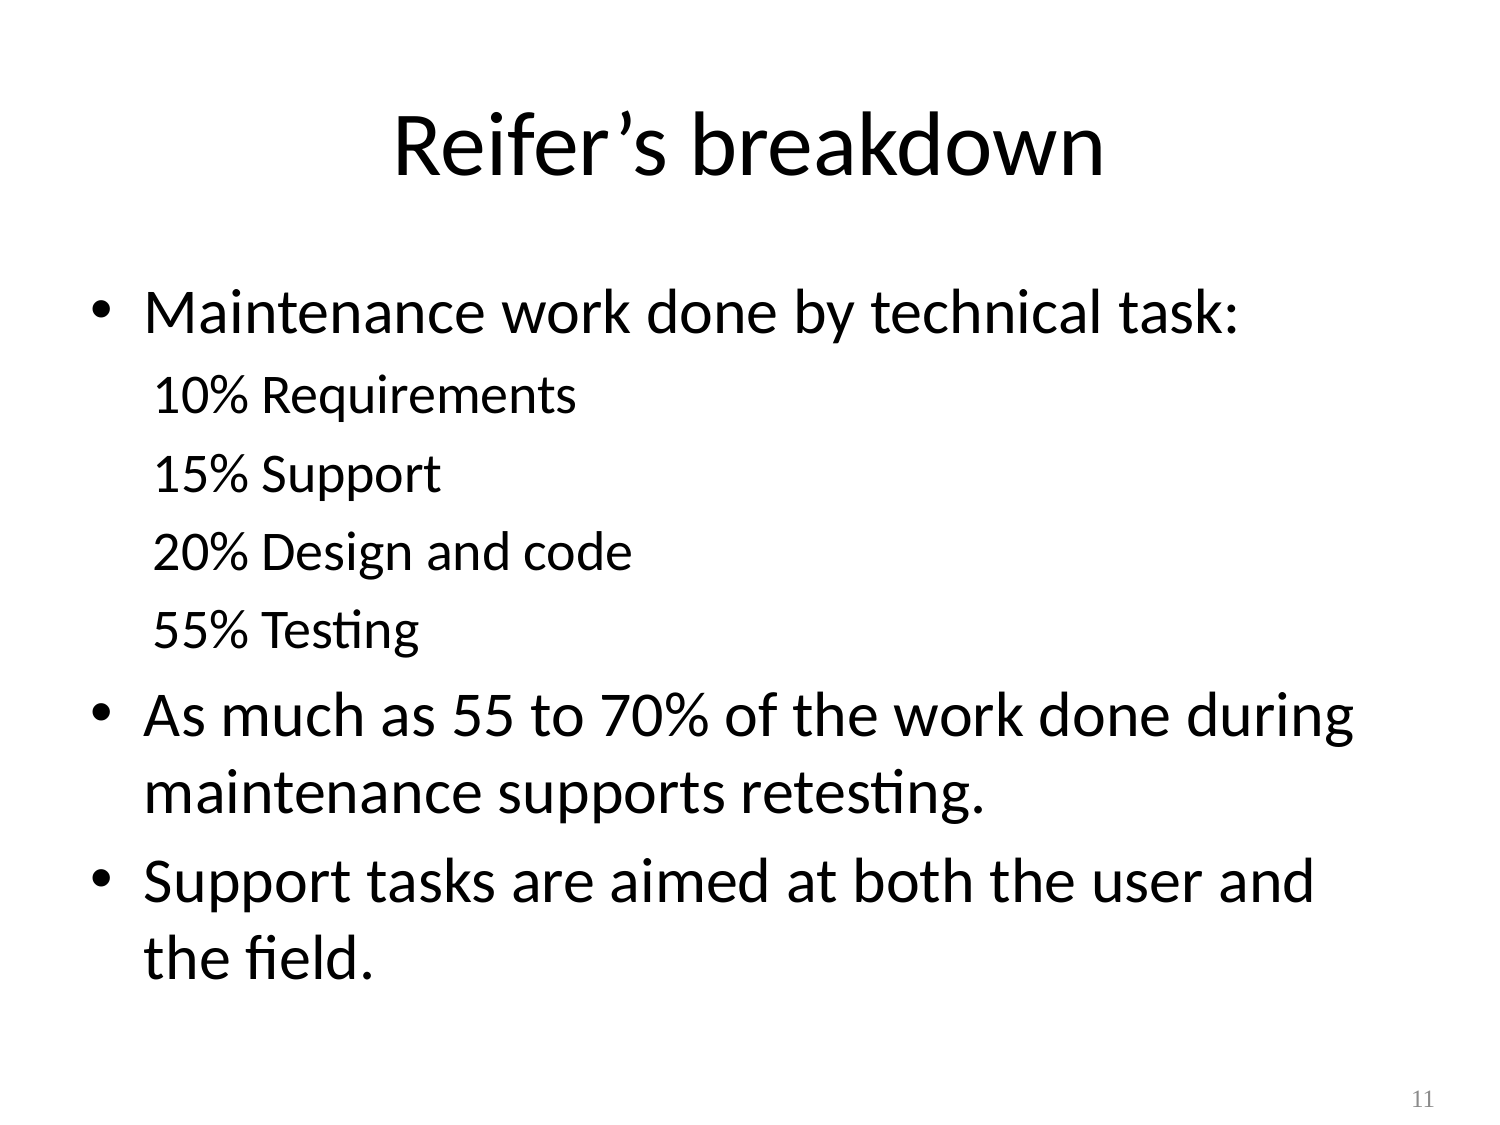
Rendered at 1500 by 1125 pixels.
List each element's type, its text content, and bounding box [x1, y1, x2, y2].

list Maintenance work done by technical task: 10% Requirements 15% Support 20% Design and code 55% Testing As much as 55 to 70% of the work done during maintenance supports retesting. Support tasks are aimed at both the user and the field. [75, 262, 1425, 1005]
title Reifer’s breakdown [75, 45, 1425, 233]
